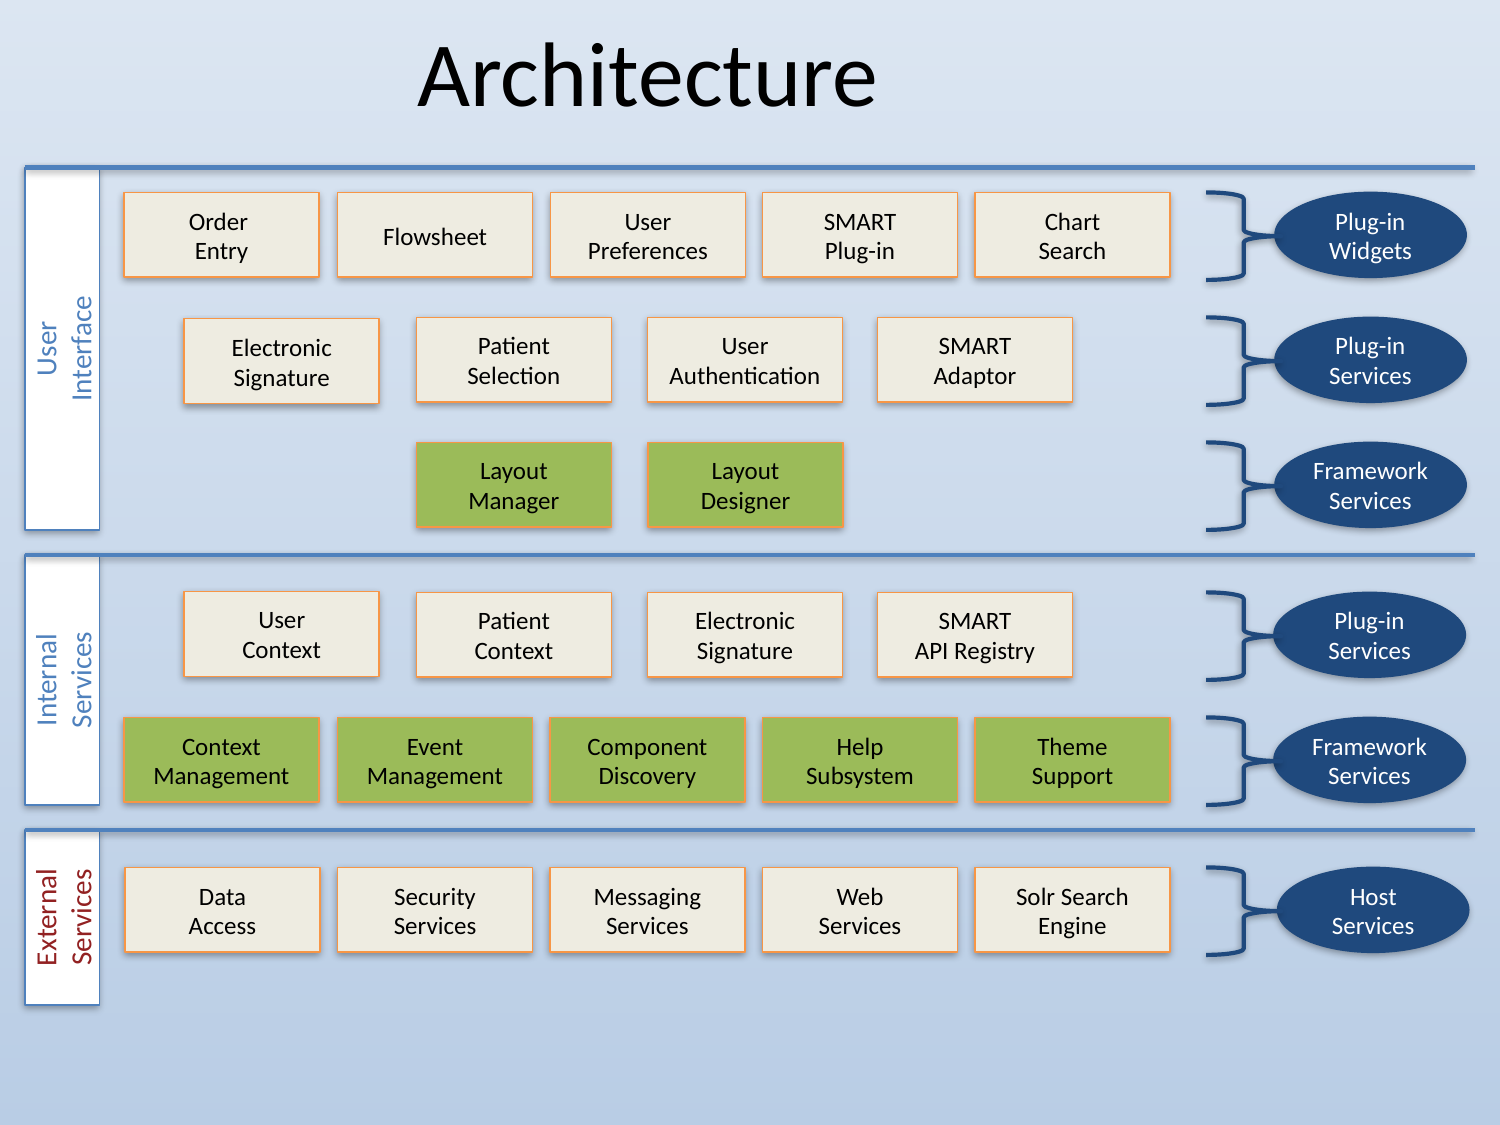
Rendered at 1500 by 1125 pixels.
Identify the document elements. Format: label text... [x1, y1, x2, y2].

text_box Web Services [762, 867, 958, 953]
text_box SMART Plug-in [762, 192, 958, 278]
title Architecture [0, 1, 1324, 138]
text_box Patient Selection [416, 317, 612, 403]
text_box Event Management [337, 717, 533, 803]
text_box Plug-in Widgets [1274, 191, 1467, 279]
text_box Context Management [123, 717, 320, 803]
text_box [1206, 715, 1284, 808]
text_box Layout Manager [416, 442, 612, 528]
text_box SMART Adaptor [877, 317, 1073, 403]
text_box Framework Services [1274, 441, 1467, 529]
text_box SMART API Registry [877, 592, 1073, 678]
text_box [1206, 590, 1284, 682]
text_box [1206, 190, 1284, 283]
text_box Data Access [124, 867, 321, 953]
text_box [1206, 865, 1284, 958]
text_box Plug-in Services [1274, 316, 1467, 404]
text_box User Context [183, 591, 380, 677]
text_box Patient Context [416, 592, 612, 678]
text_box Framework Services [1273, 716, 1467, 804]
text_box Chart Search [974, 192, 1171, 278]
text_box User Authentication [647, 317, 843, 403]
text_box Flowsheet [337, 192, 533, 278]
text_box Host Services [1277, 866, 1470, 954]
text_box User Preferences [550, 192, 746, 278]
text_box Component Discovery [549, 717, 746, 803]
text_box Electronic Signature [647, 592, 843, 678]
text_box Messaging Services [549, 867, 746, 953]
text_box Plug-in Services [1273, 591, 1467, 679]
text_box [1206, 315, 1284, 407]
text_box [1206, 440, 1284, 532]
text_box Internal Services [24, 564, 100, 806]
text_box Solr Search Engine [974, 867, 1171, 953]
text_box Electronic Signature [183, 318, 380, 404]
text_box Help Subsystem [762, 717, 958, 803]
text_box Security Services [337, 867, 533, 953]
text_box User Interface [24, 177, 100, 531]
text_box Layout Designer [647, 442, 844, 528]
text_box Order Entry [123, 192, 320, 278]
text_box Theme Support [974, 717, 1171, 803]
text_box External Services [24, 839, 100, 1006]
